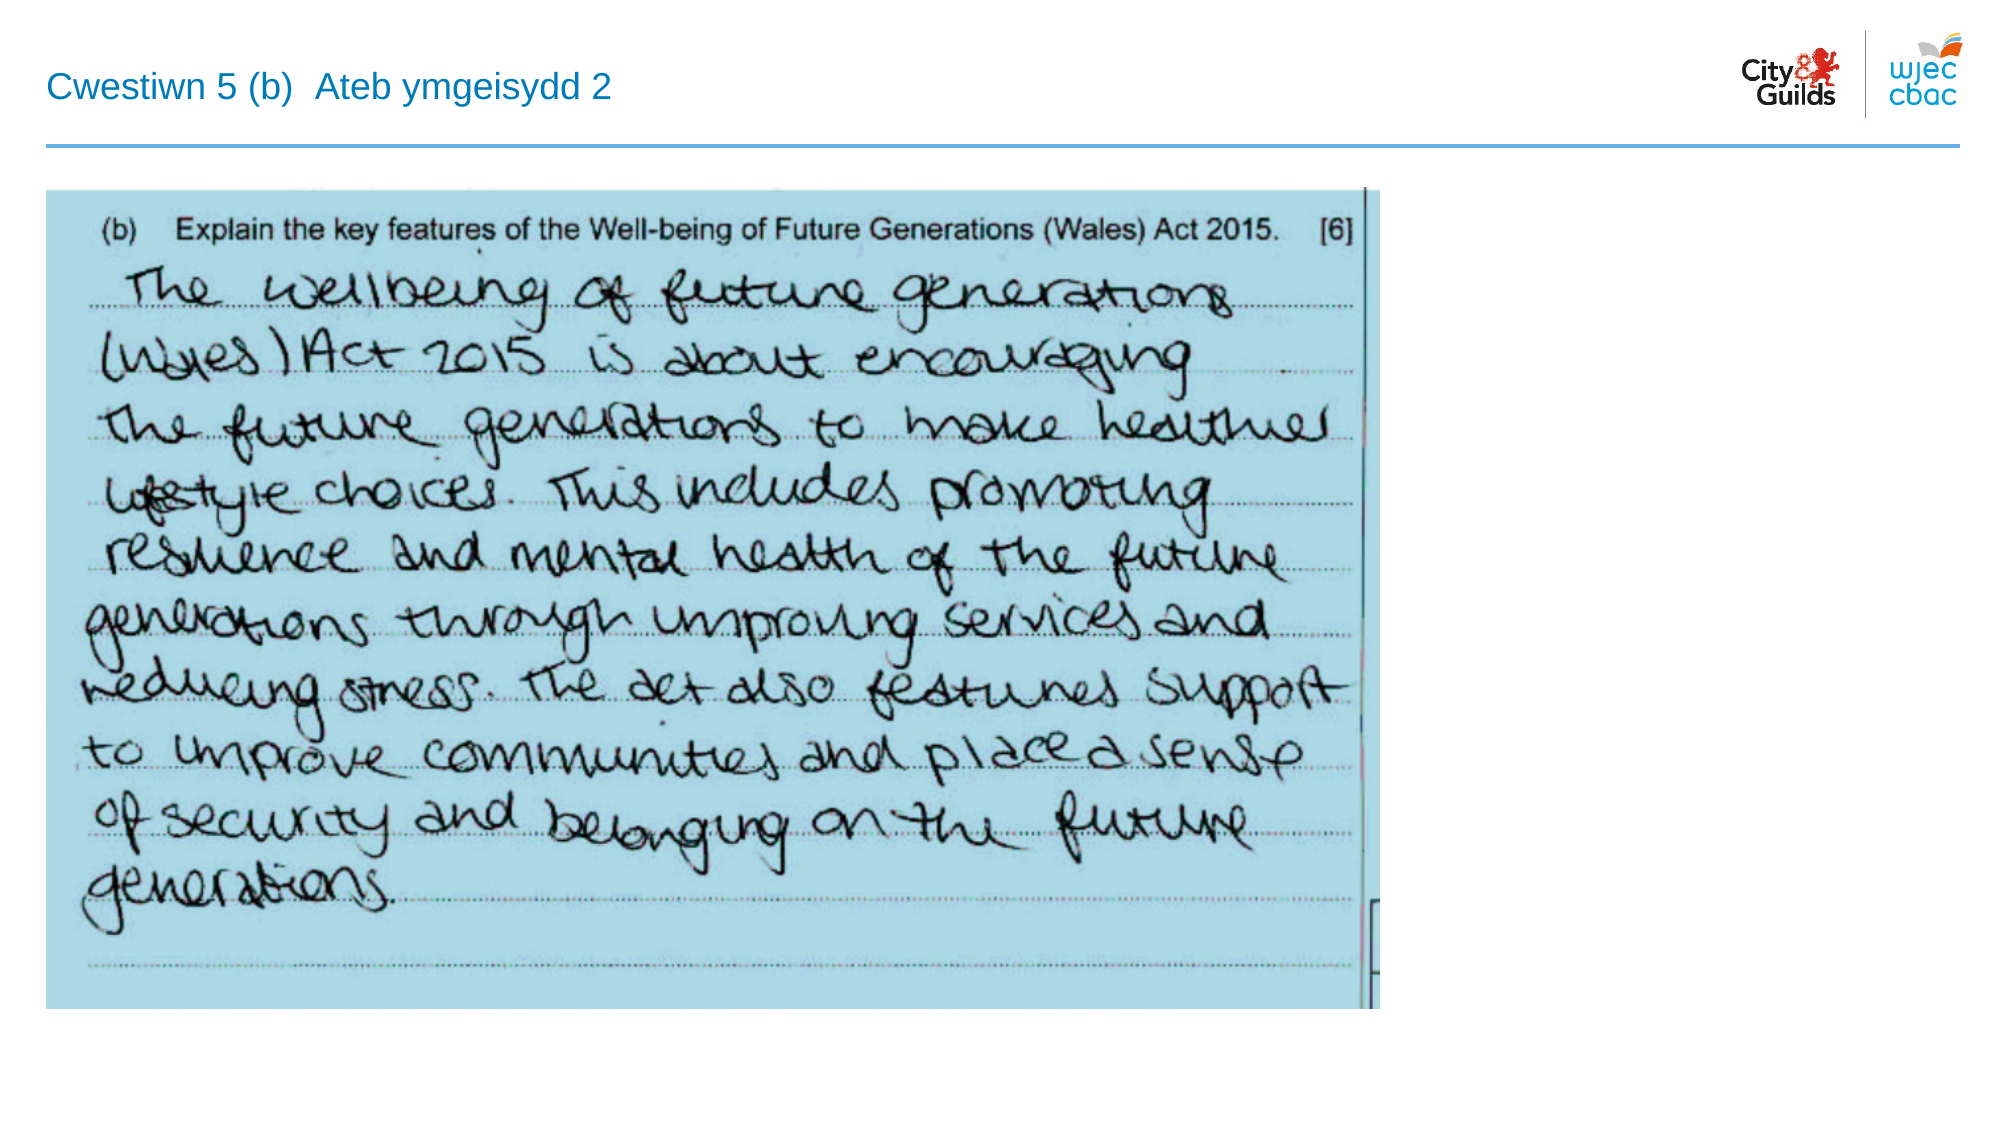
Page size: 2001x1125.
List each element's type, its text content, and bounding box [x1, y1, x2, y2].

picture [46, 187, 1381, 1009]
picture [1723, 18, 1984, 131]
title Cwestiwn 5 (b) Ateb ymgeisydd 2 [46, 34, 1724, 108]
